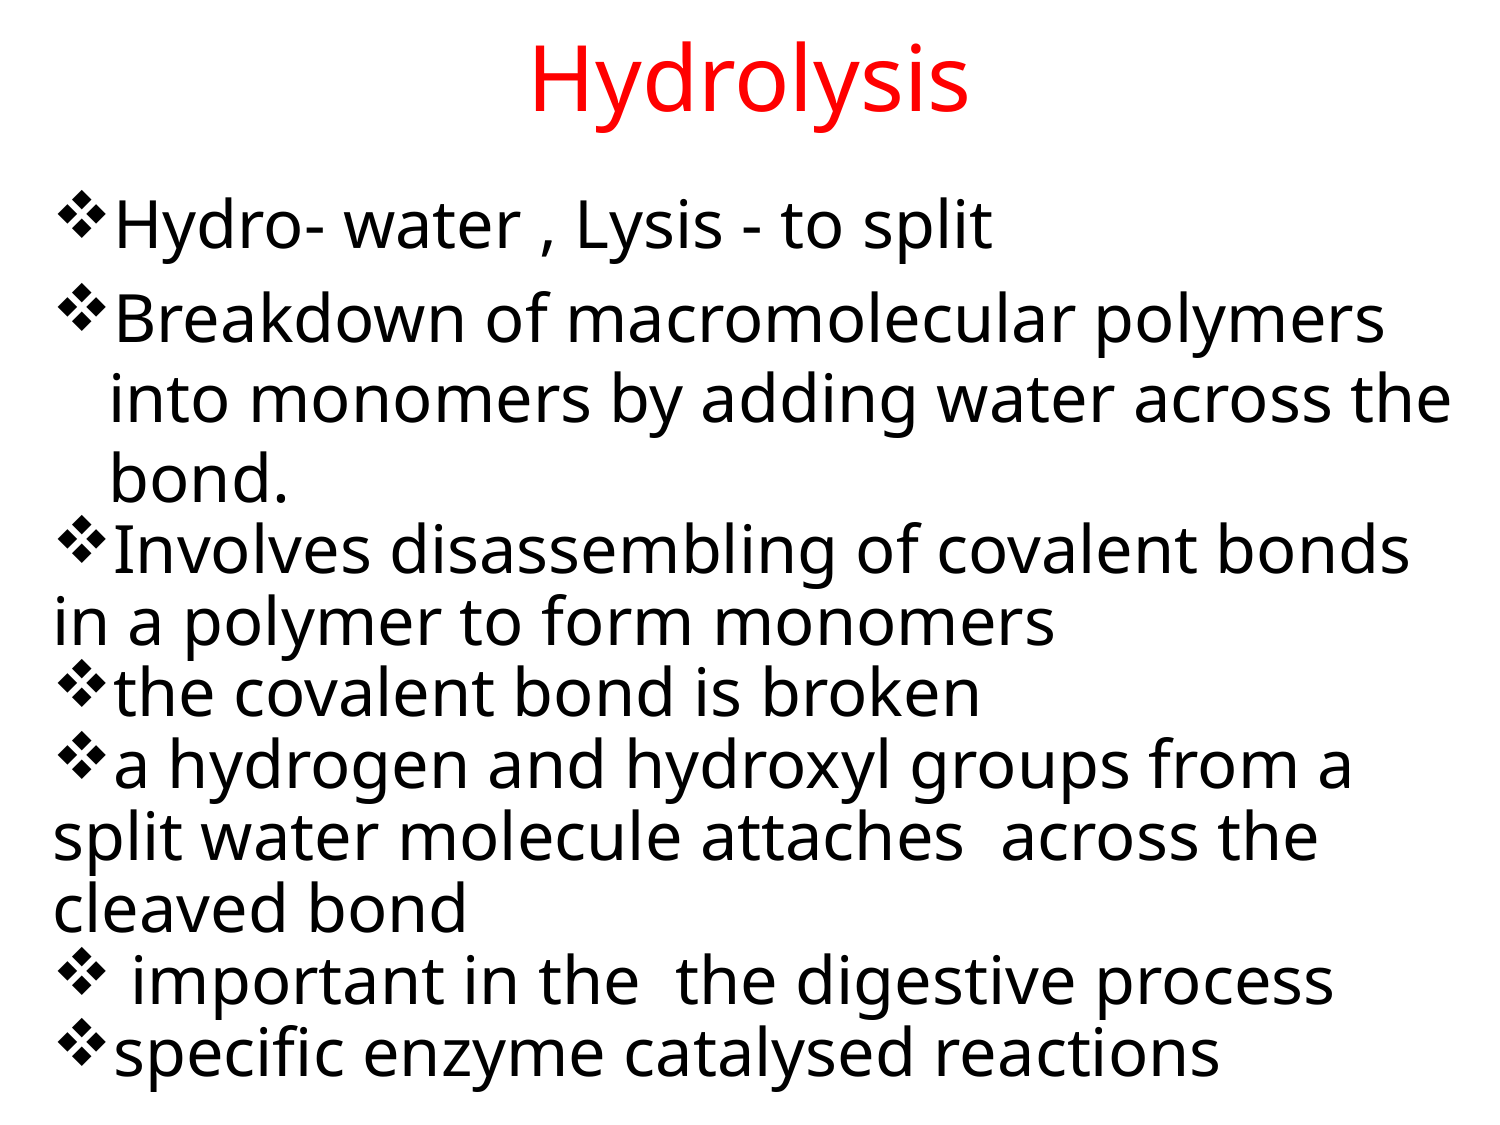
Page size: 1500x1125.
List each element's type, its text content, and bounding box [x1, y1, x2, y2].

text_box Hydro- water , Lysis - to split Breakdown of macromolecular polymers into monomers by adding water across the bond. Involves disassembling of covalent bonds in a polymer to form monomers the covalent bond is broken a hydrogen and hydroxyl groups from a split water molecule attaches across the cleaved bond important in the the digestive process specific enzyme catalysed reactions [37, 174, 1500, 1125]
text_box Hydrolysis [74, 24, 1425, 125]
